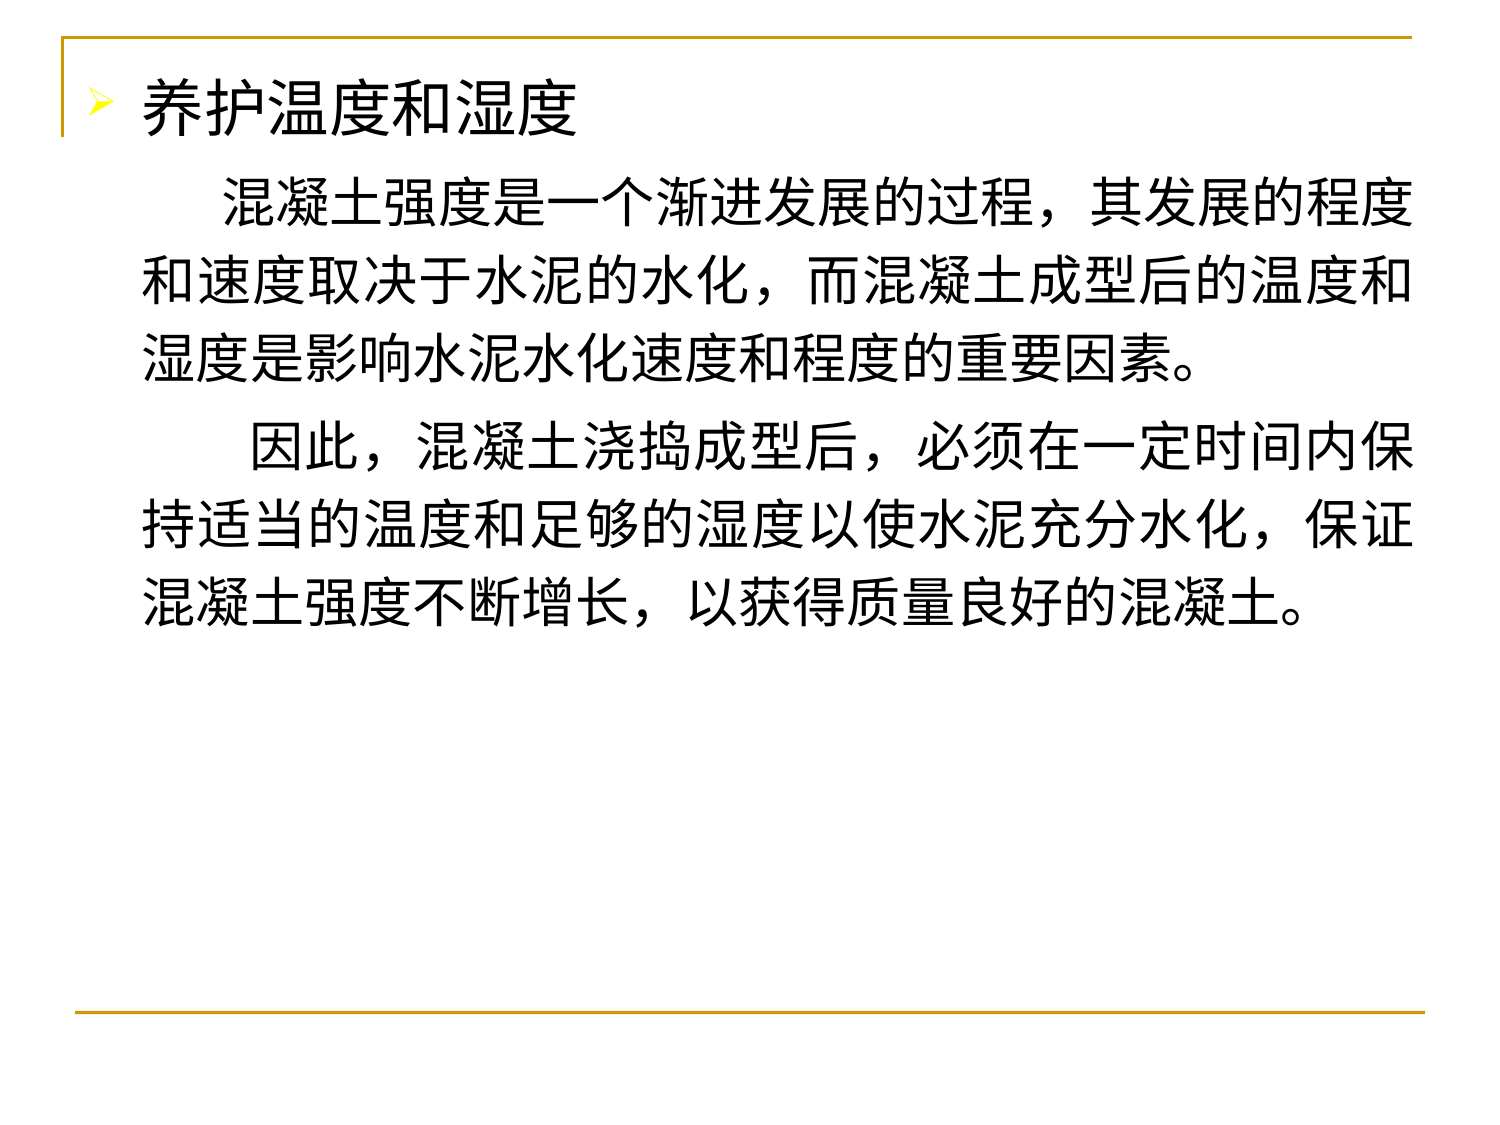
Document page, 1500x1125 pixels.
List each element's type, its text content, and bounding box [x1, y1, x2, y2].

list 养护温度和湿度 混凝土强度是一个渐进发展的过程，其发展的程度和速度取决于水泥的水化，而混凝土成型后的温度和湿度是影响水泥水化速度和程度的重要因素。 因此，混凝土浇捣成型后，必须在一定时间内保持适当的温度和足够的湿度以使水泥充分水化，保证混凝土强度不断增长，以获得质量良好的混凝土。 [70, 46, 1430, 1067]
